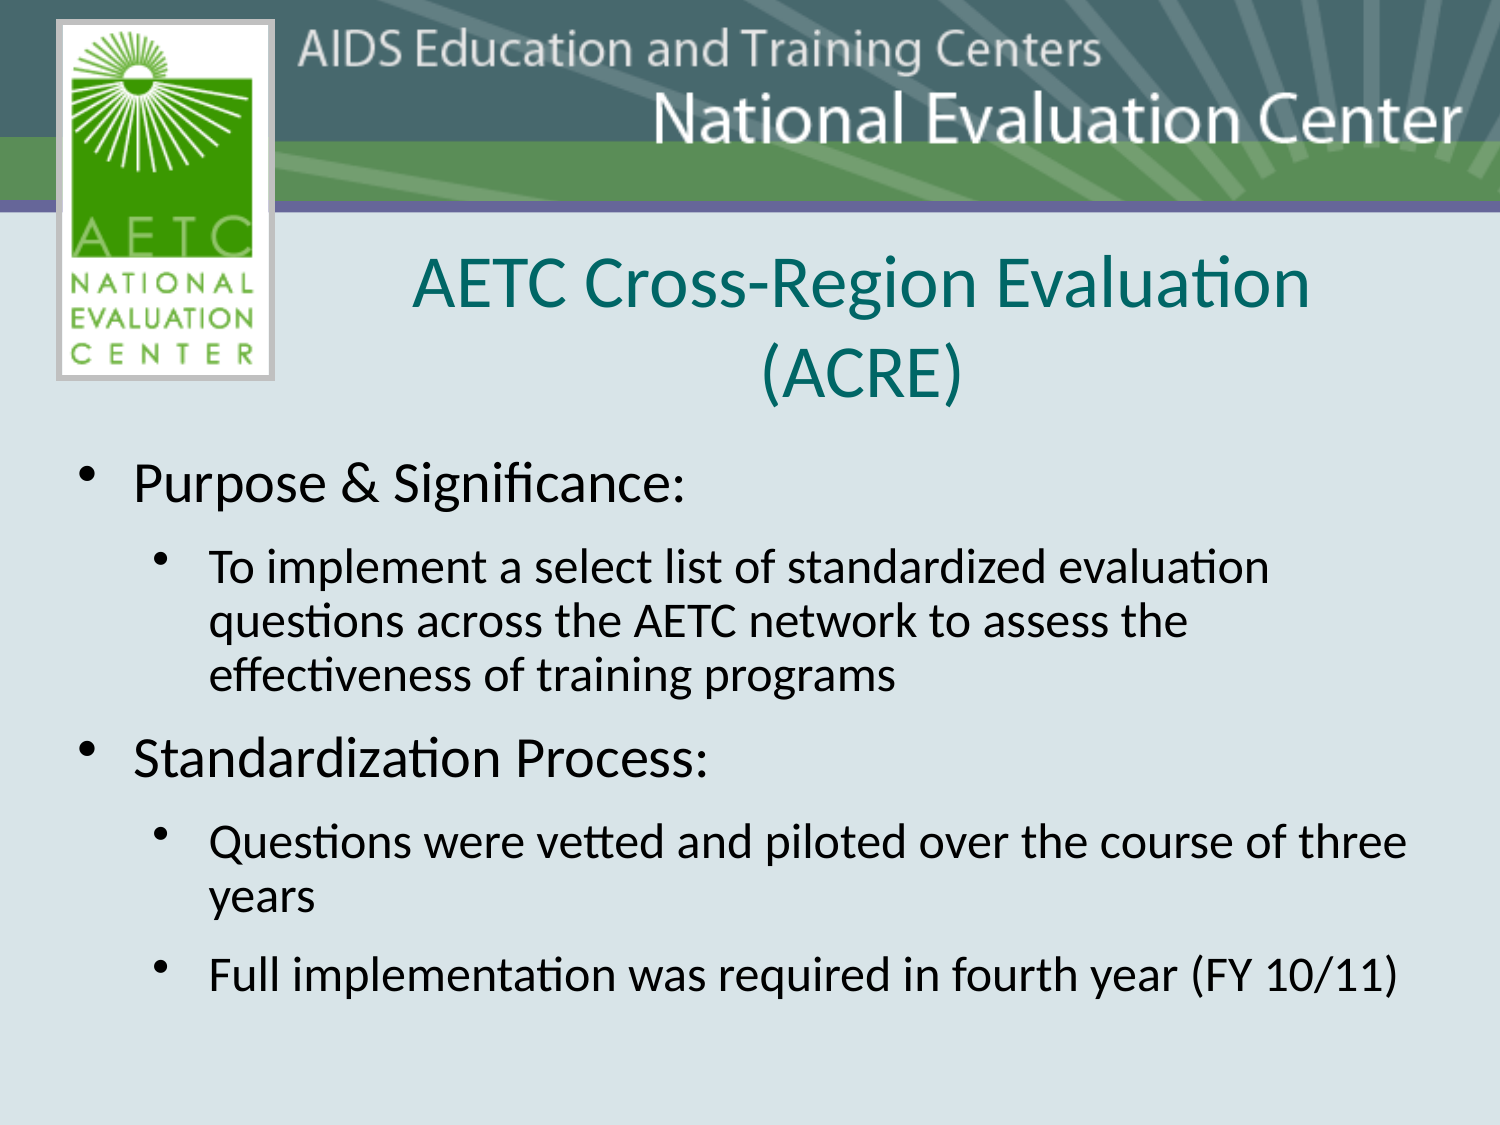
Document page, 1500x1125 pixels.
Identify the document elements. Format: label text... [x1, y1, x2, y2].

title AETC Cross-Region Evaluation (ACRE) [312, 224, 1413, 413]
picture [0, 0, 1500, 201]
text_box Purpose & Significance: To implement a select list of standardized evaluation questions across the AETC network to assess the effectiveness of training programs Standardization Process: Questions were vetted and piloted over the course of three years Full implementation was required in fourth year (FY 10/11) [62, 445, 1438, 1125]
picture [62, 25, 269, 375]
